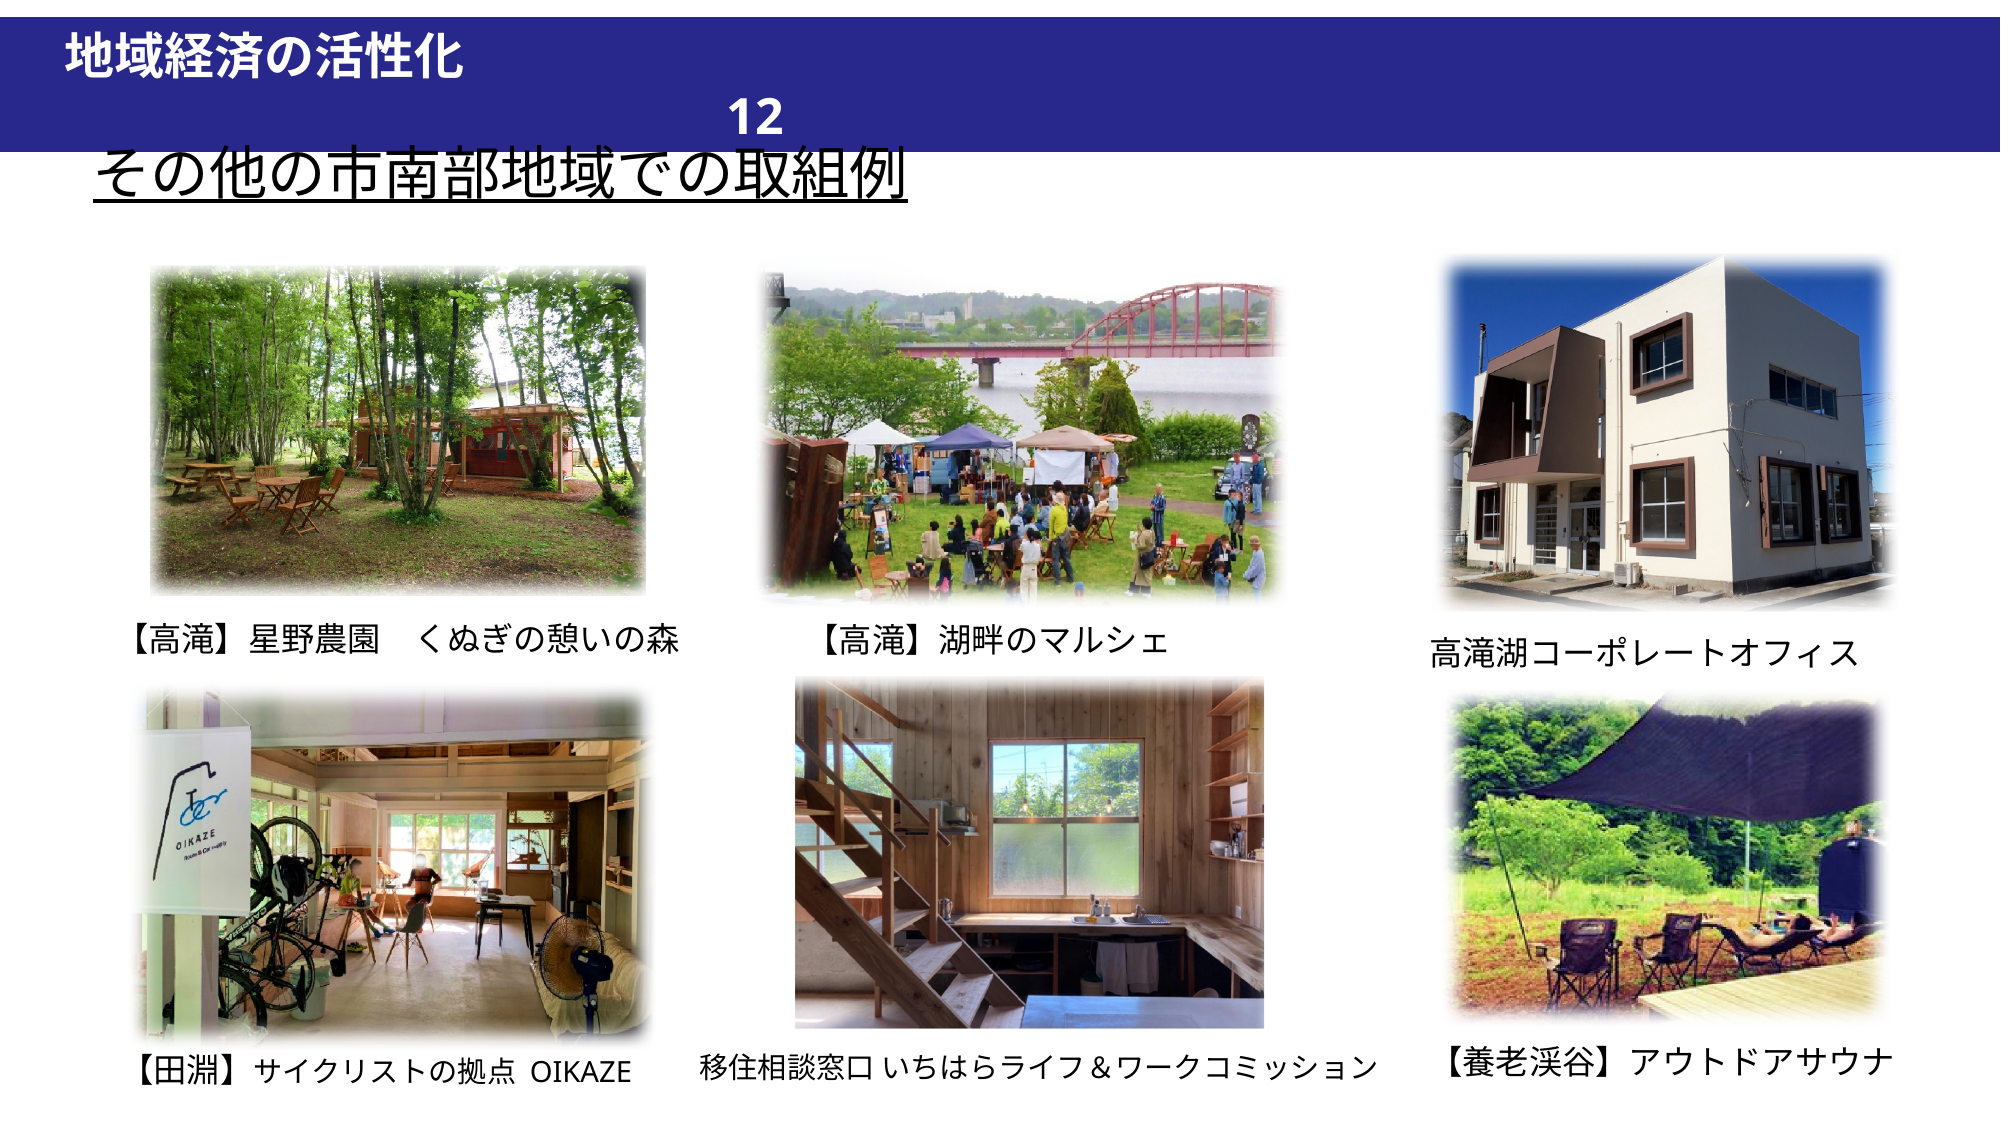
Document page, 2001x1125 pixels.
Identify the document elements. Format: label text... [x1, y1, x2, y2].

picture [127, 681, 658, 1052]
text_box 【高滝】星野農園 くぬぎの憩いの森 [100, 611, 702, 666]
picture [1440, 687, 1892, 1027]
text_box 高滝湖コーポレートオフィス [1414, 624, 1960, 680]
text_box 【田淵】サイクリストの拠点 OIKAZE [105, 1042, 659, 1097]
text_box 【高滝】湖畔のマルシェ [790, 612, 1326, 667]
picture [753, 257, 1289, 609]
text_box 移住相談窓口 いちはらライフ＆ワークコミッション [684, 1042, 1468, 1092]
text_box その他の市南部地域での取組例 [77, 128, 1965, 476]
text_box 【養老渓谷】アウトドアサウナ [1414, 1033, 1945, 1089]
text_box 地域経済の活性化 12 [0, 17, 2000, 152]
picture [138, 258, 659, 603]
picture [758, 670, 1289, 1062]
picture [1432, 248, 1900, 618]
